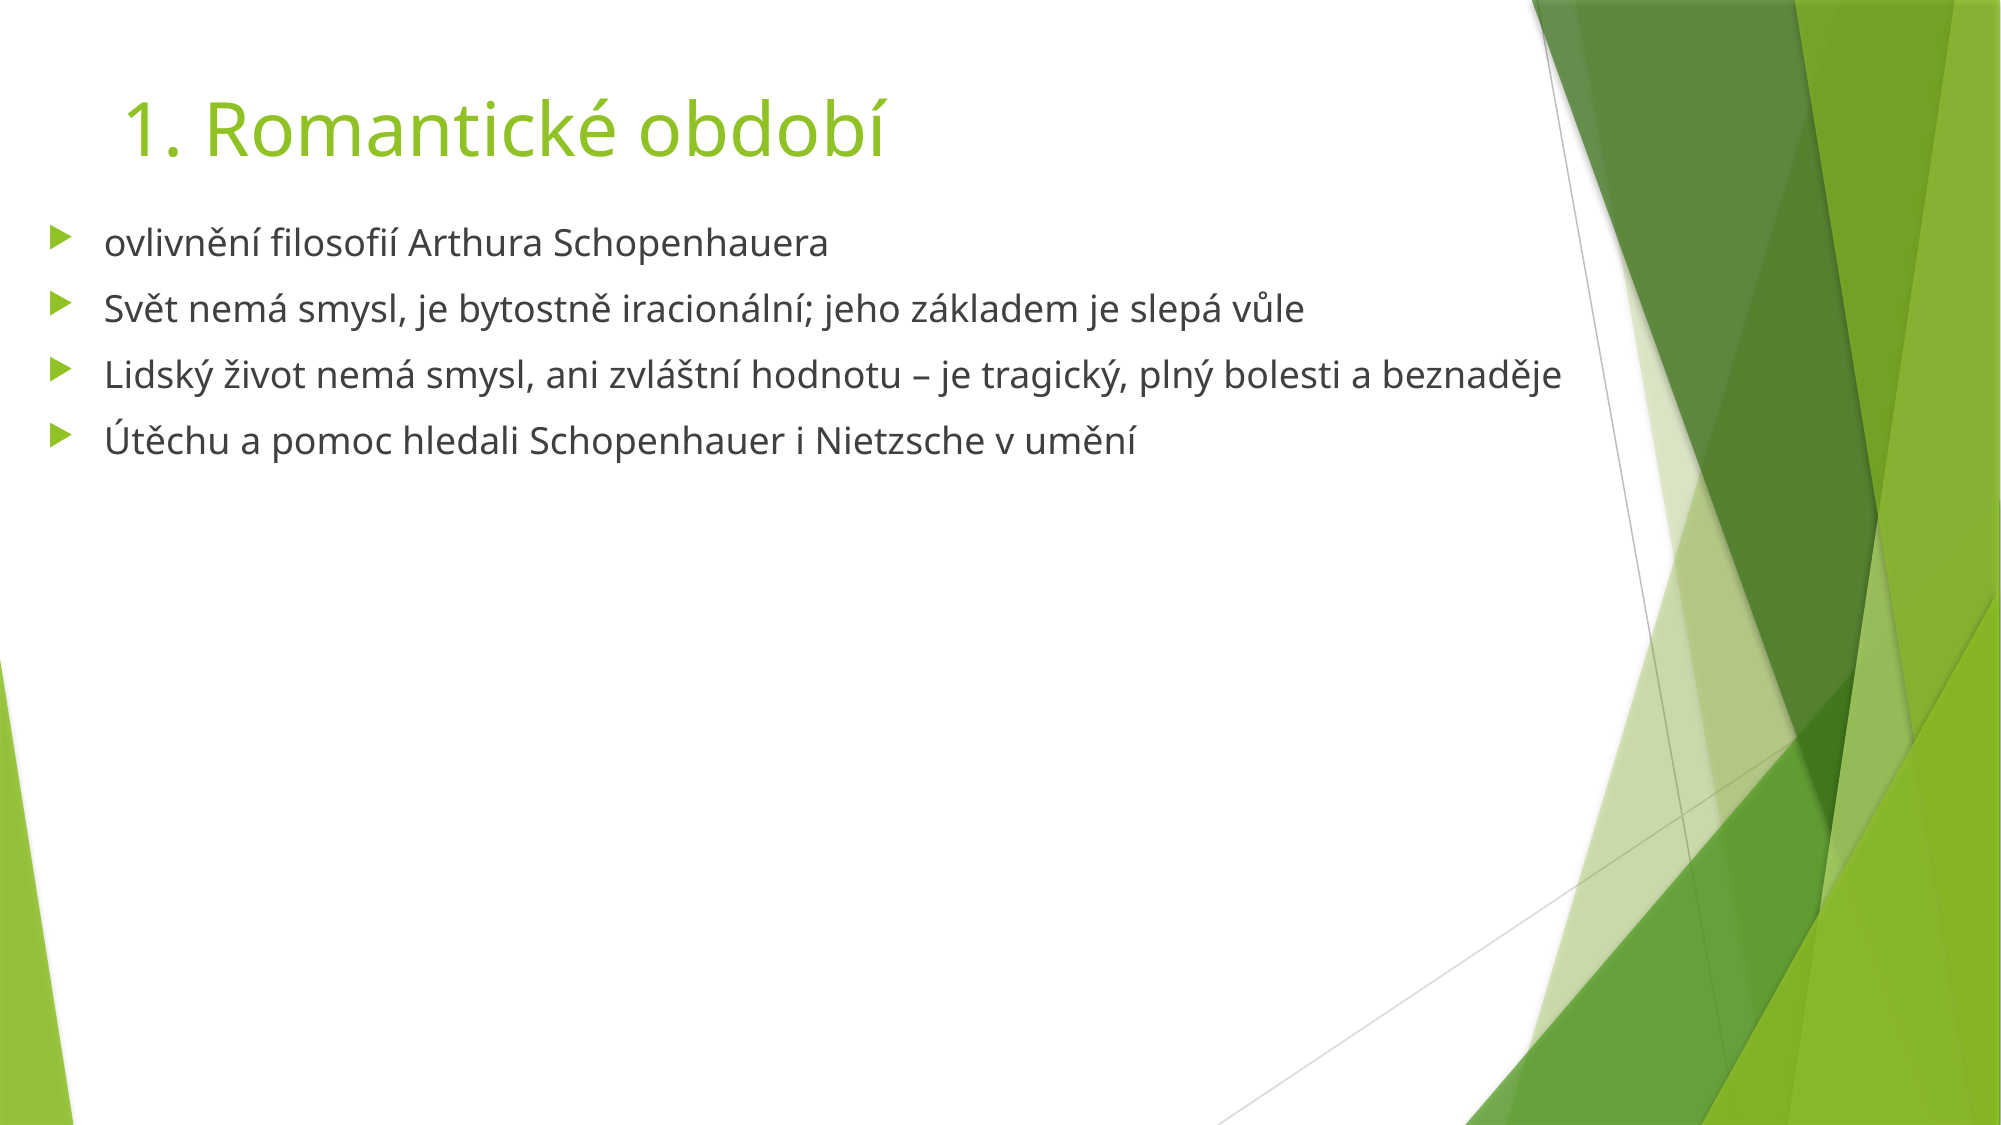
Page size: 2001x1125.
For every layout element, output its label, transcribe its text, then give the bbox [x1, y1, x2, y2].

list ovlivnění filosofií Arthura Schopenhauera Svět nemá smysl, je bytostně iracionální; jeho základem je slepá vůle Lidský život nemá smysl, ani zvláštní hodnotu – je tragický, plný bolesti a beznaděje Útěchu a pomoc hledali Schopenhauer i Nietzsche v umění [32, 211, 1967, 1083]
title 1. Romantické období [106, 74, 1649, 211]
